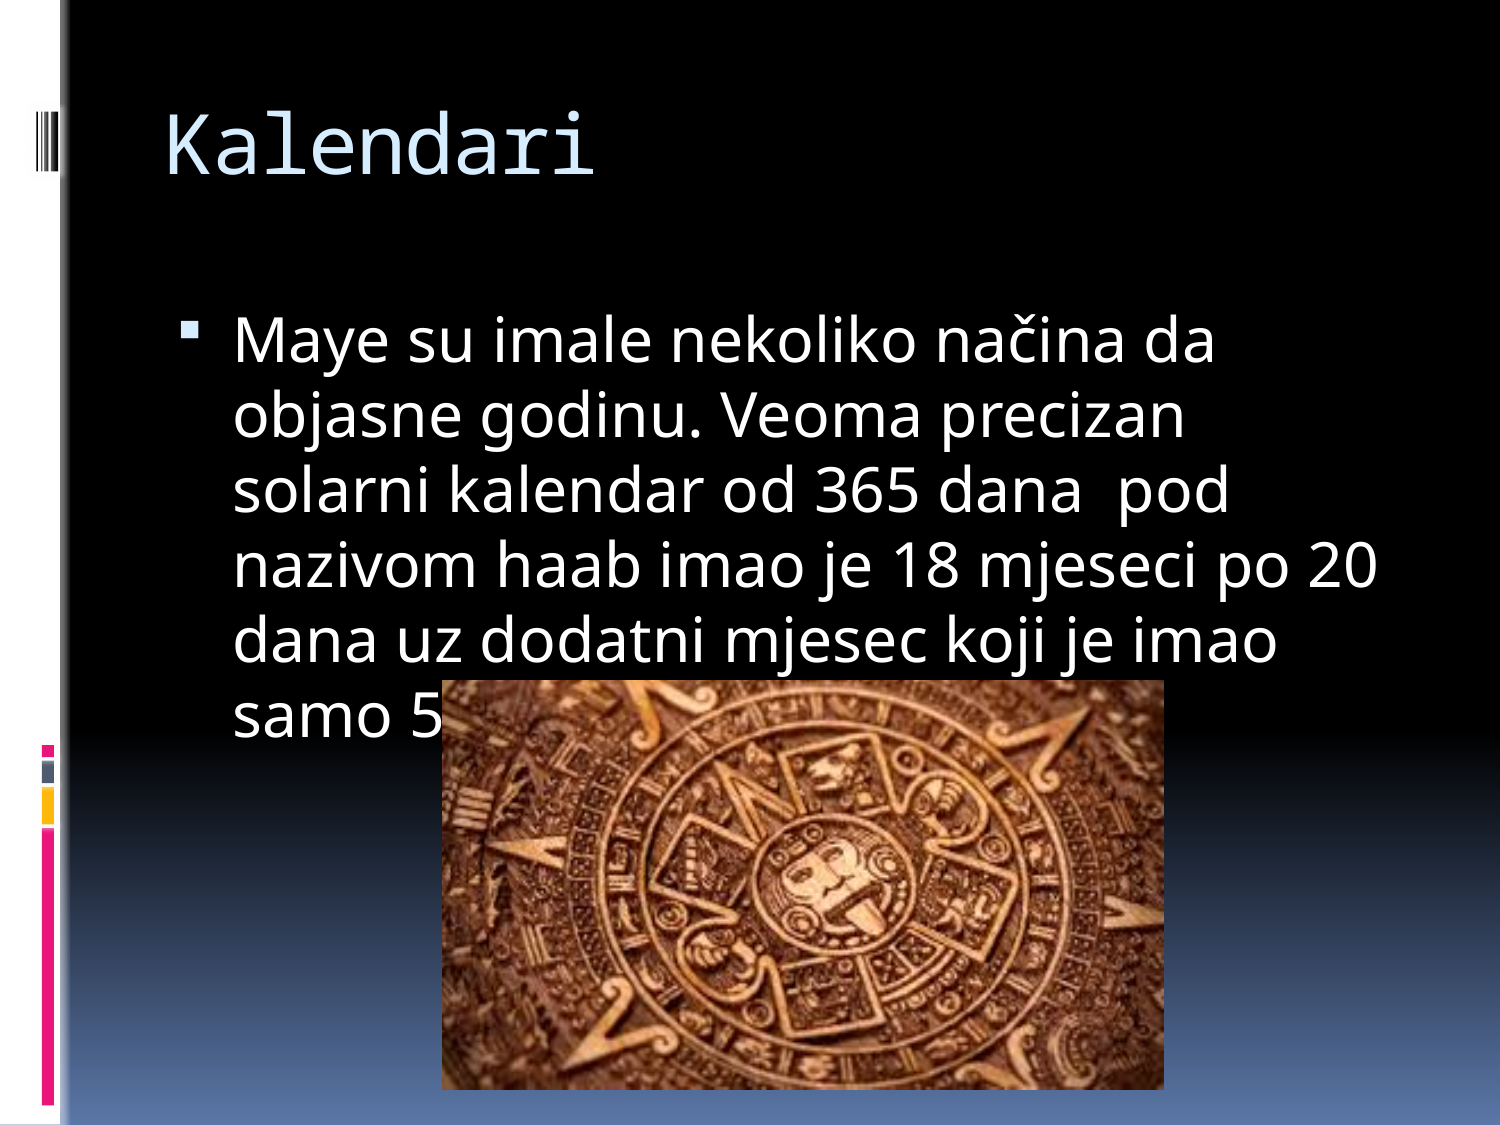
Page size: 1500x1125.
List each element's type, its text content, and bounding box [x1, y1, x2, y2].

picture [442, 680, 1164, 1090]
title Kalendari [150, 83, 1425, 234]
list Maye su imale nekoliko načina da objasne godinu. Veoma precizan solarni kalendar od 365 dana pod nazivom haab imao je 18 mjeseci po 20 dana uz dodatni mjesec koji je imao samo 5 dana. [150, 292, 1425, 1043]
